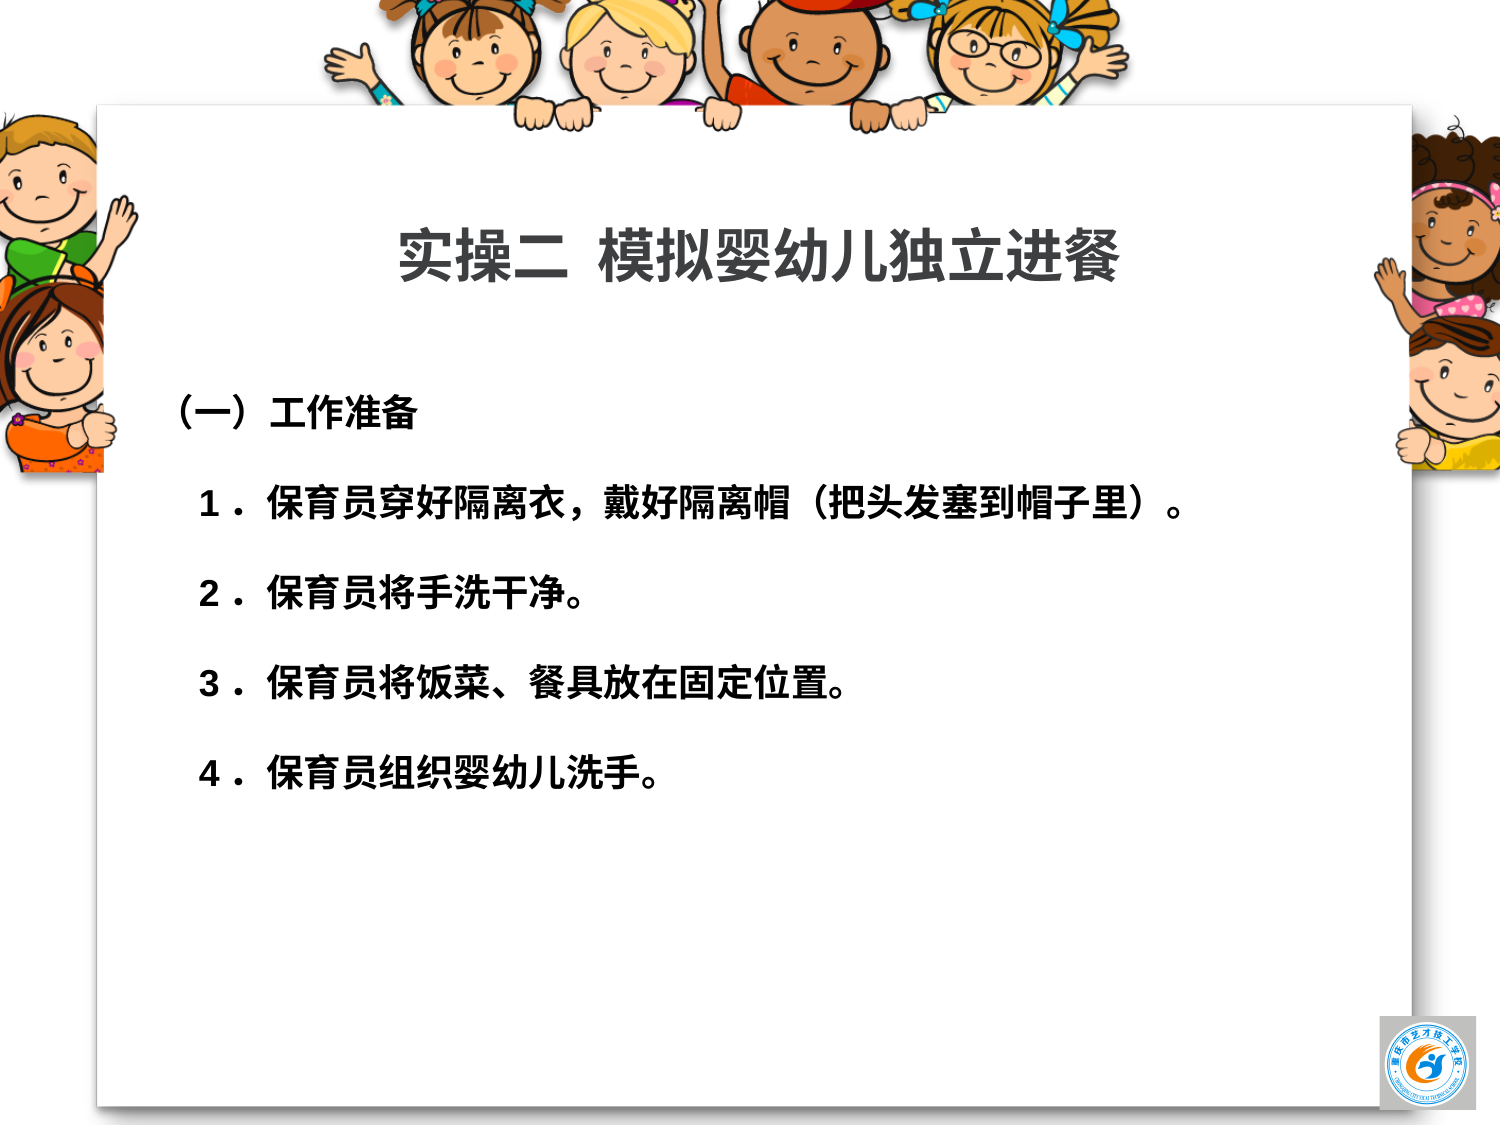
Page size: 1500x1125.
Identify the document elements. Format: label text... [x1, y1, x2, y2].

text_box 实操二 模拟婴幼儿独立进餐 [193, 212, 1325, 297]
text_box （一）工作准备 1．保育员穿好隔离衣，戴好隔离帽（把头发塞到帽子里）。 2．保育员将手洗干净。 3．保育员将饭菜、餐具放在固定位置。 4．保育员组织婴幼儿洗手。 [142, 336, 1358, 892]
picture [0, 0, 1500, 1125]
